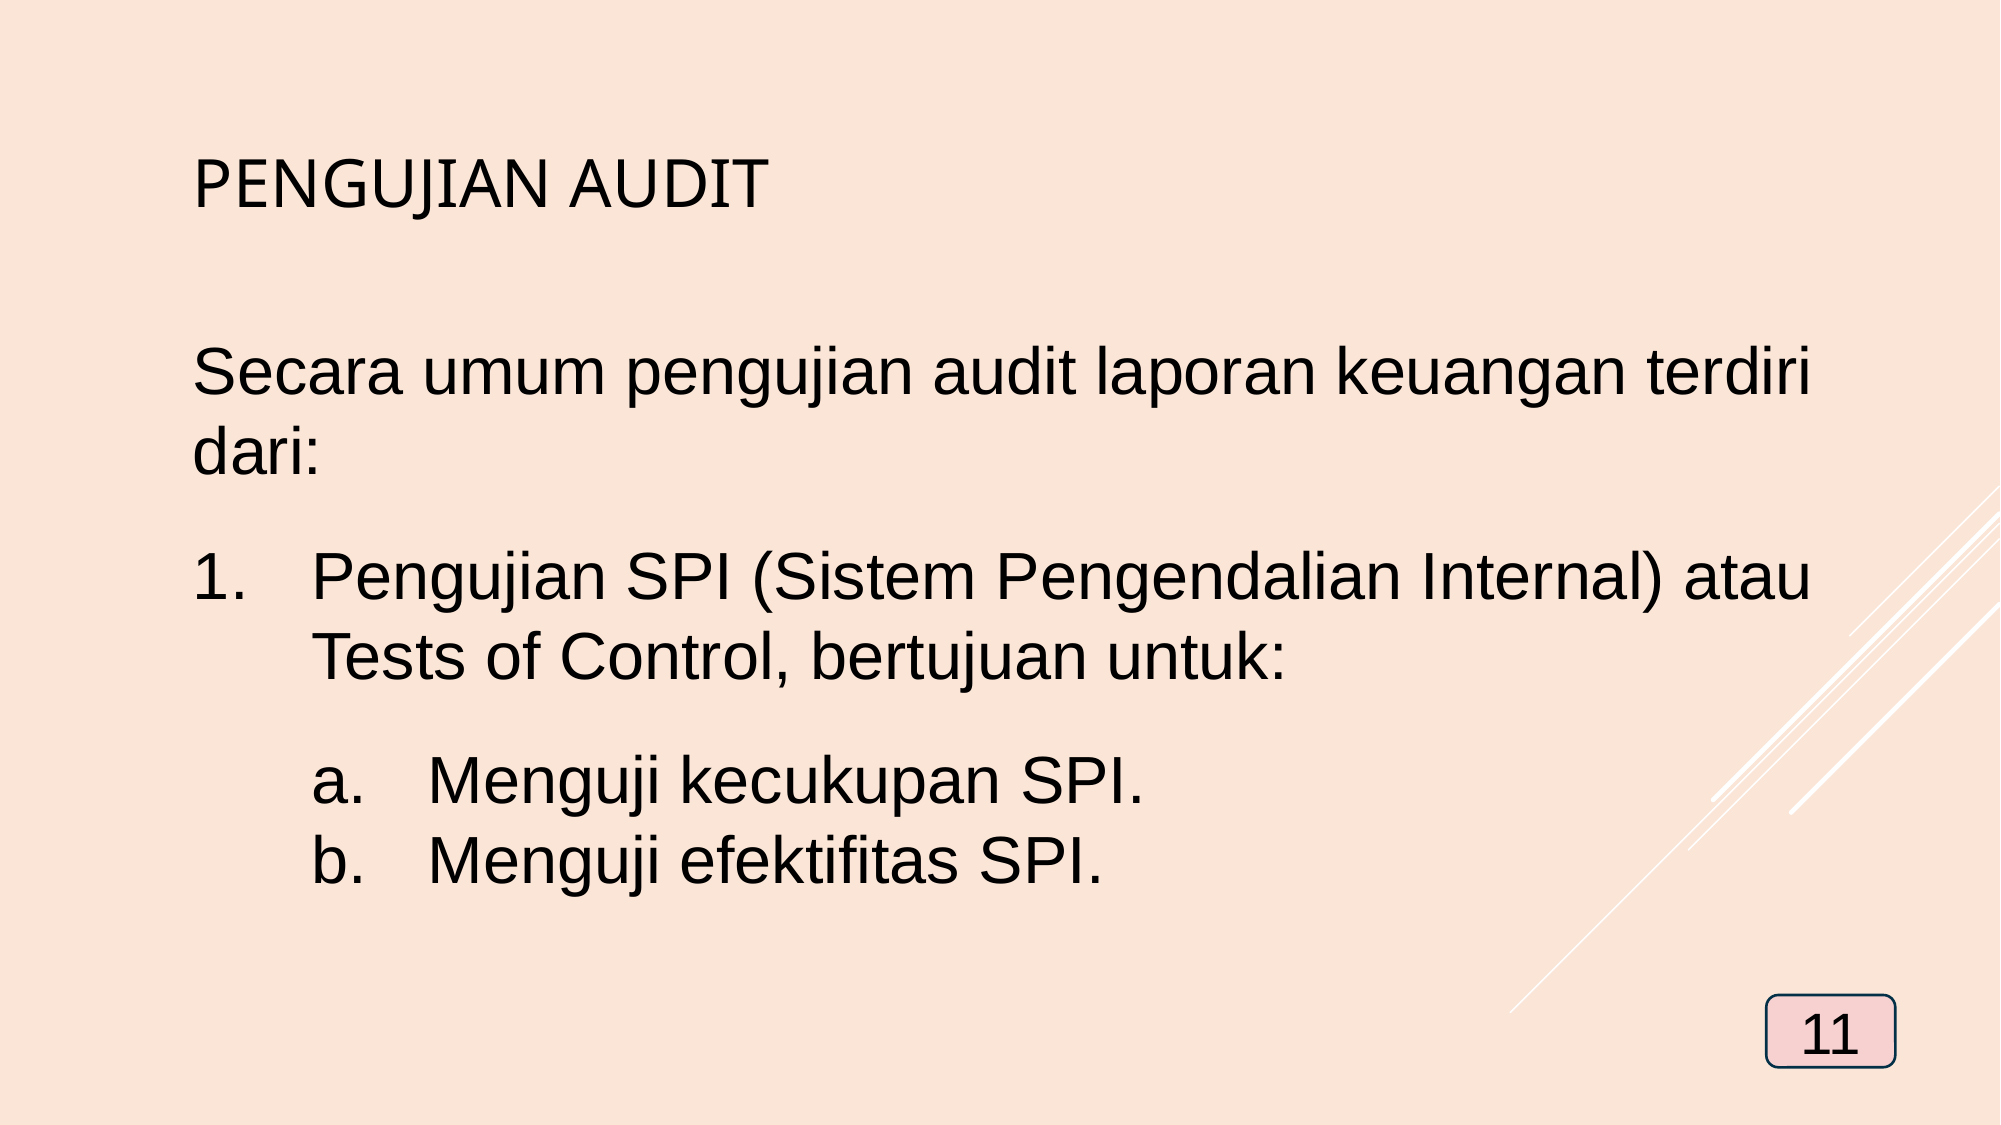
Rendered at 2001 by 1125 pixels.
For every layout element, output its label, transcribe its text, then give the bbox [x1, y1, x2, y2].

text_box PENGUJIAN AUDIT [178, 132, 1604, 228]
text_box Secara umum pengujian audit laporan keuangan terdiri dari: Pengujian SPI (Sistem Pengendalian Internal) atau Tests of Control, bertujuan untuk: Menguji kecukupan SPI. Menguji efektifitas SPI. [178, 320, 1841, 905]
